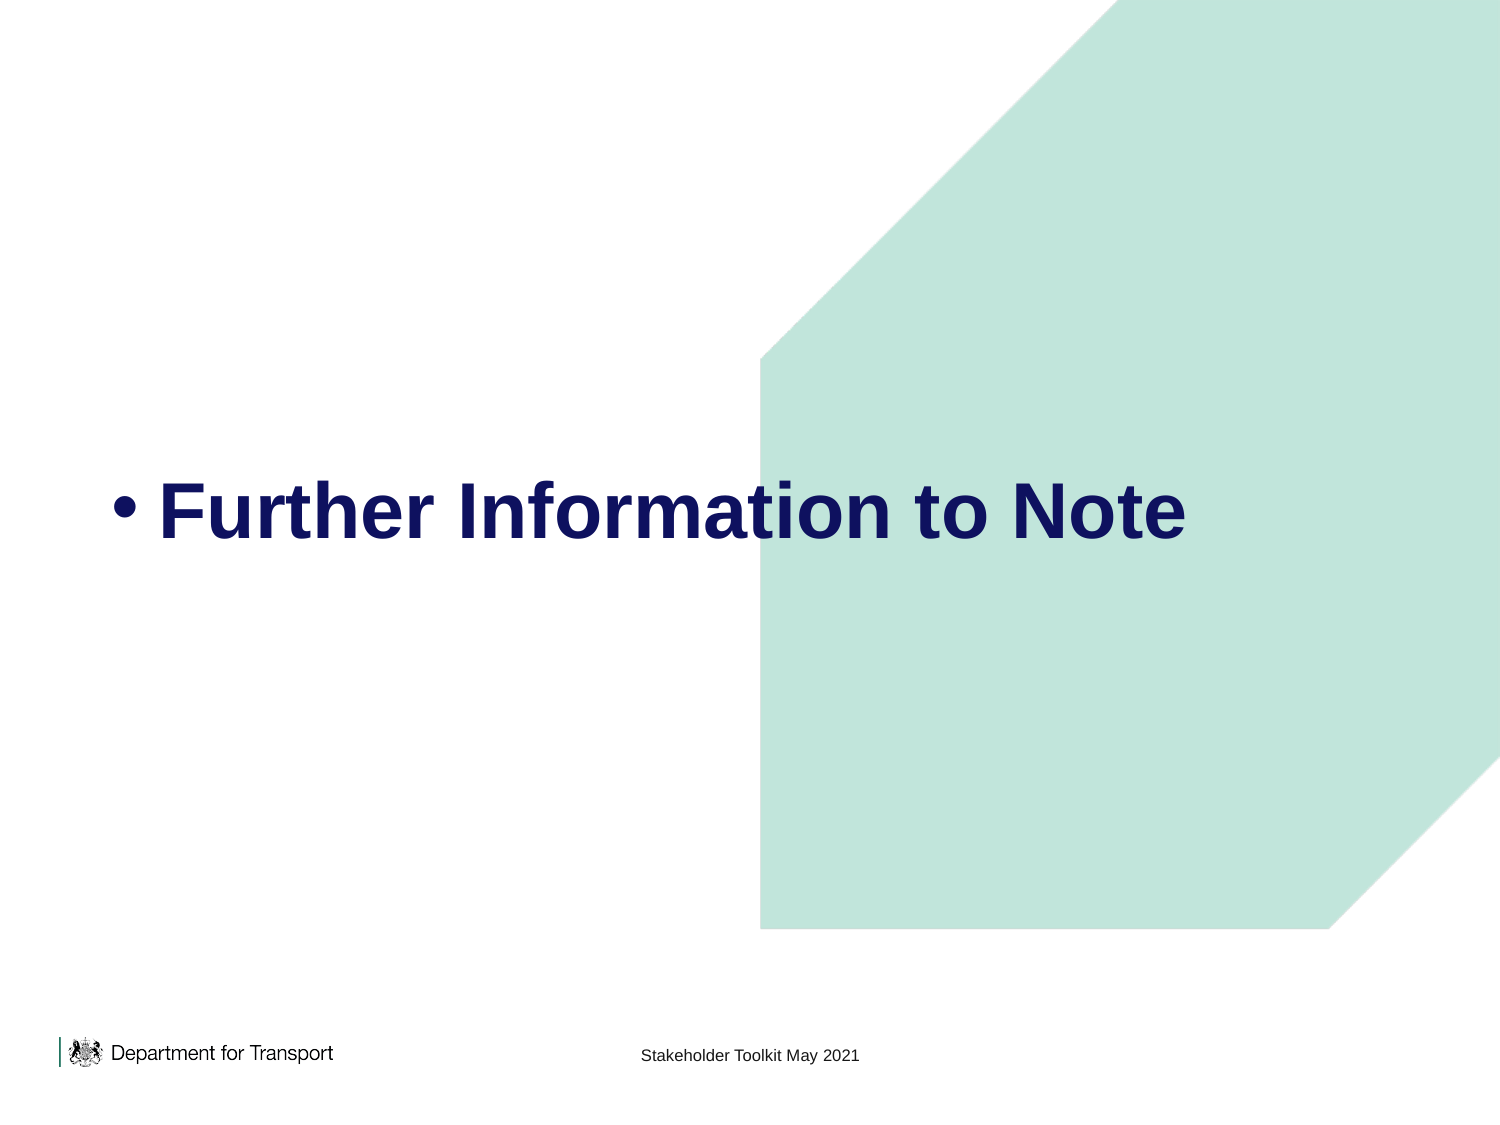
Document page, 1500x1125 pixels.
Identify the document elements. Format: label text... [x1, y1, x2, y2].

picture [0, 0, 1500, 1123]
title Further Information to Note [86, 430, 1331, 636]
footer Stakeholder Toolkit May 2021 [436, 1040, 1065, 1070]
